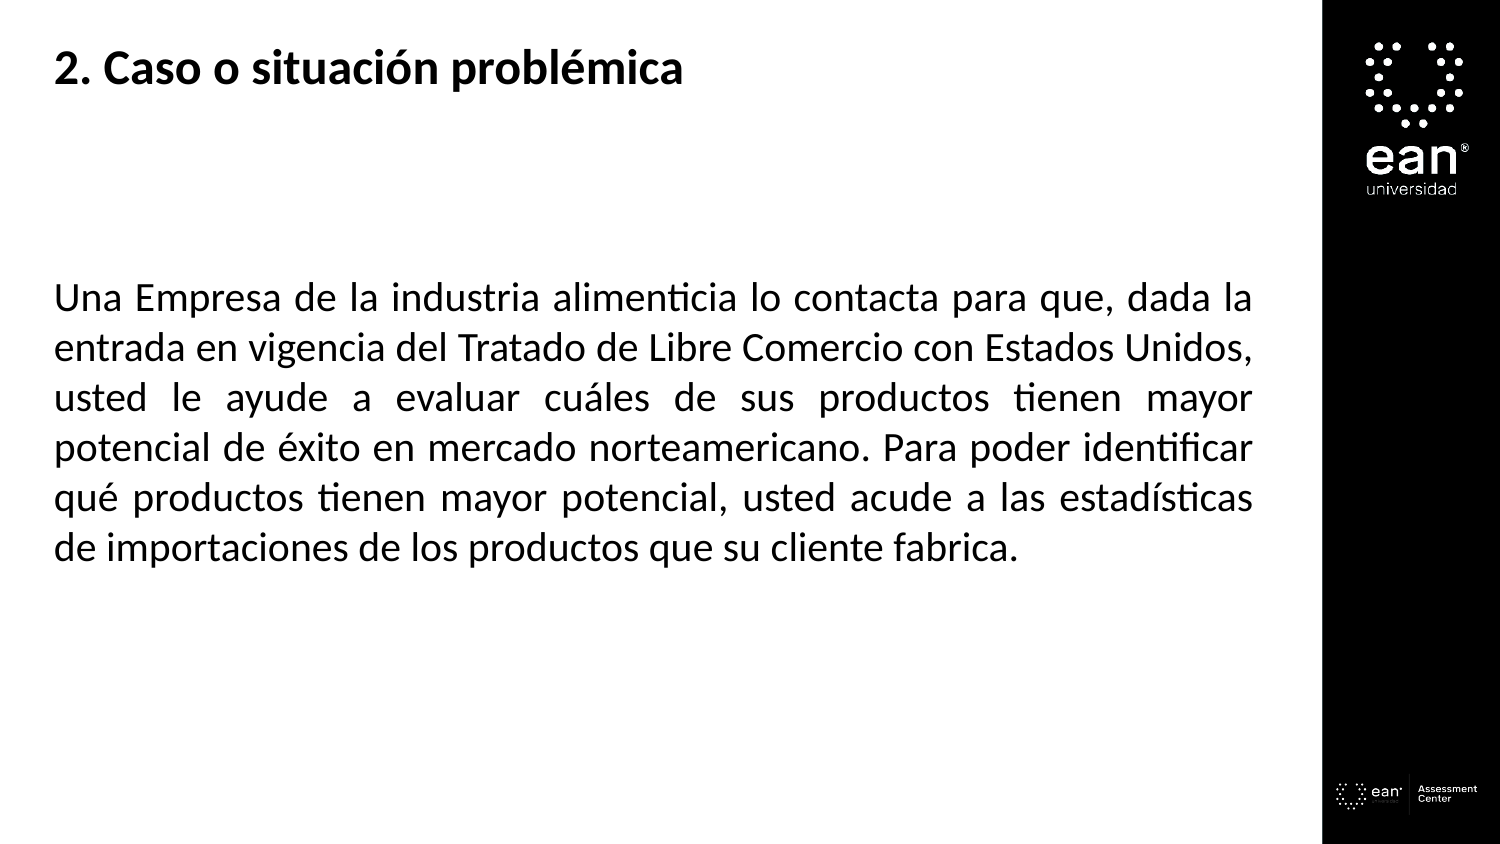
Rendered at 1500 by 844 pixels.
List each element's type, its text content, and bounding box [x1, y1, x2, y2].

text_box Una Empresa de la industria alimenticia lo contacta para que, dada la entrada en vigencia del Tratado de Libre Comercio con Estados Unidos, usted le ayude a evaluar cuáles de sus productos tienen mayor potencial de éxito en mercado norteamericano. Para poder identificar qué productos tienen mayor potencial, usted acude a las estadísticas de importaciones de los productos que su cliente fabrica. [39, 262, 1269, 578]
picture [0, 0, 1500, 844]
text_box 2. Caso o situación problémica [39, 27, 797, 102]
